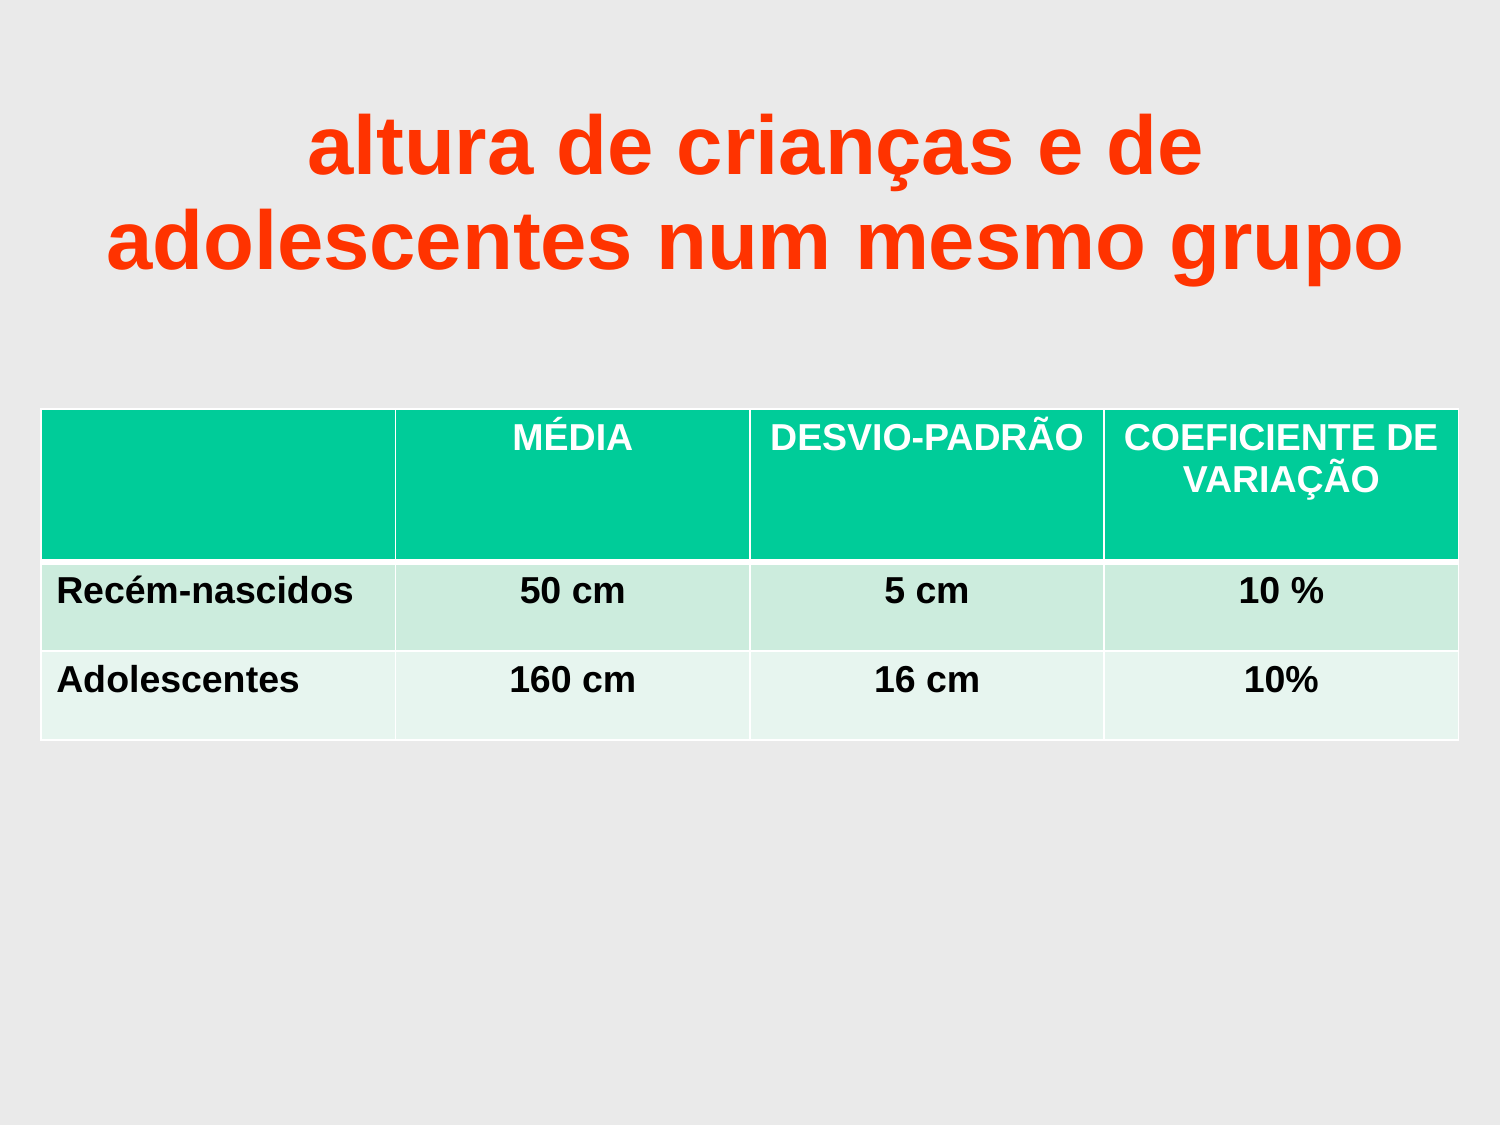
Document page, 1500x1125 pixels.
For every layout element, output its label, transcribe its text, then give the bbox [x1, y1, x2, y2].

table_header COEFICIENTE DE VARIAÇÃO [1105, 410, 1458, 559]
table_cell 160 cm [396, 652, 749, 739]
table_cell 10 % [1105, 565, 1458, 650]
table_header MÉDIA [396, 410, 749, 559]
title altura de crianças e de adolescentes num mesmo grupo [88, 75, 1424, 312]
table_cell Recém-nascidos [42, 565, 395, 650]
table_cell 10% [1105, 652, 1458, 739]
table_cell 50 cm [396, 565, 749, 650]
table_cell 5 cm [751, 565, 1103, 650]
table_cell Adolescentes [42, 652, 395, 739]
table_header [42, 410, 395, 559]
table_cell 16 cm [751, 652, 1103, 739]
table_header DESVIO-PADRÃO [751, 410, 1103, 559]
